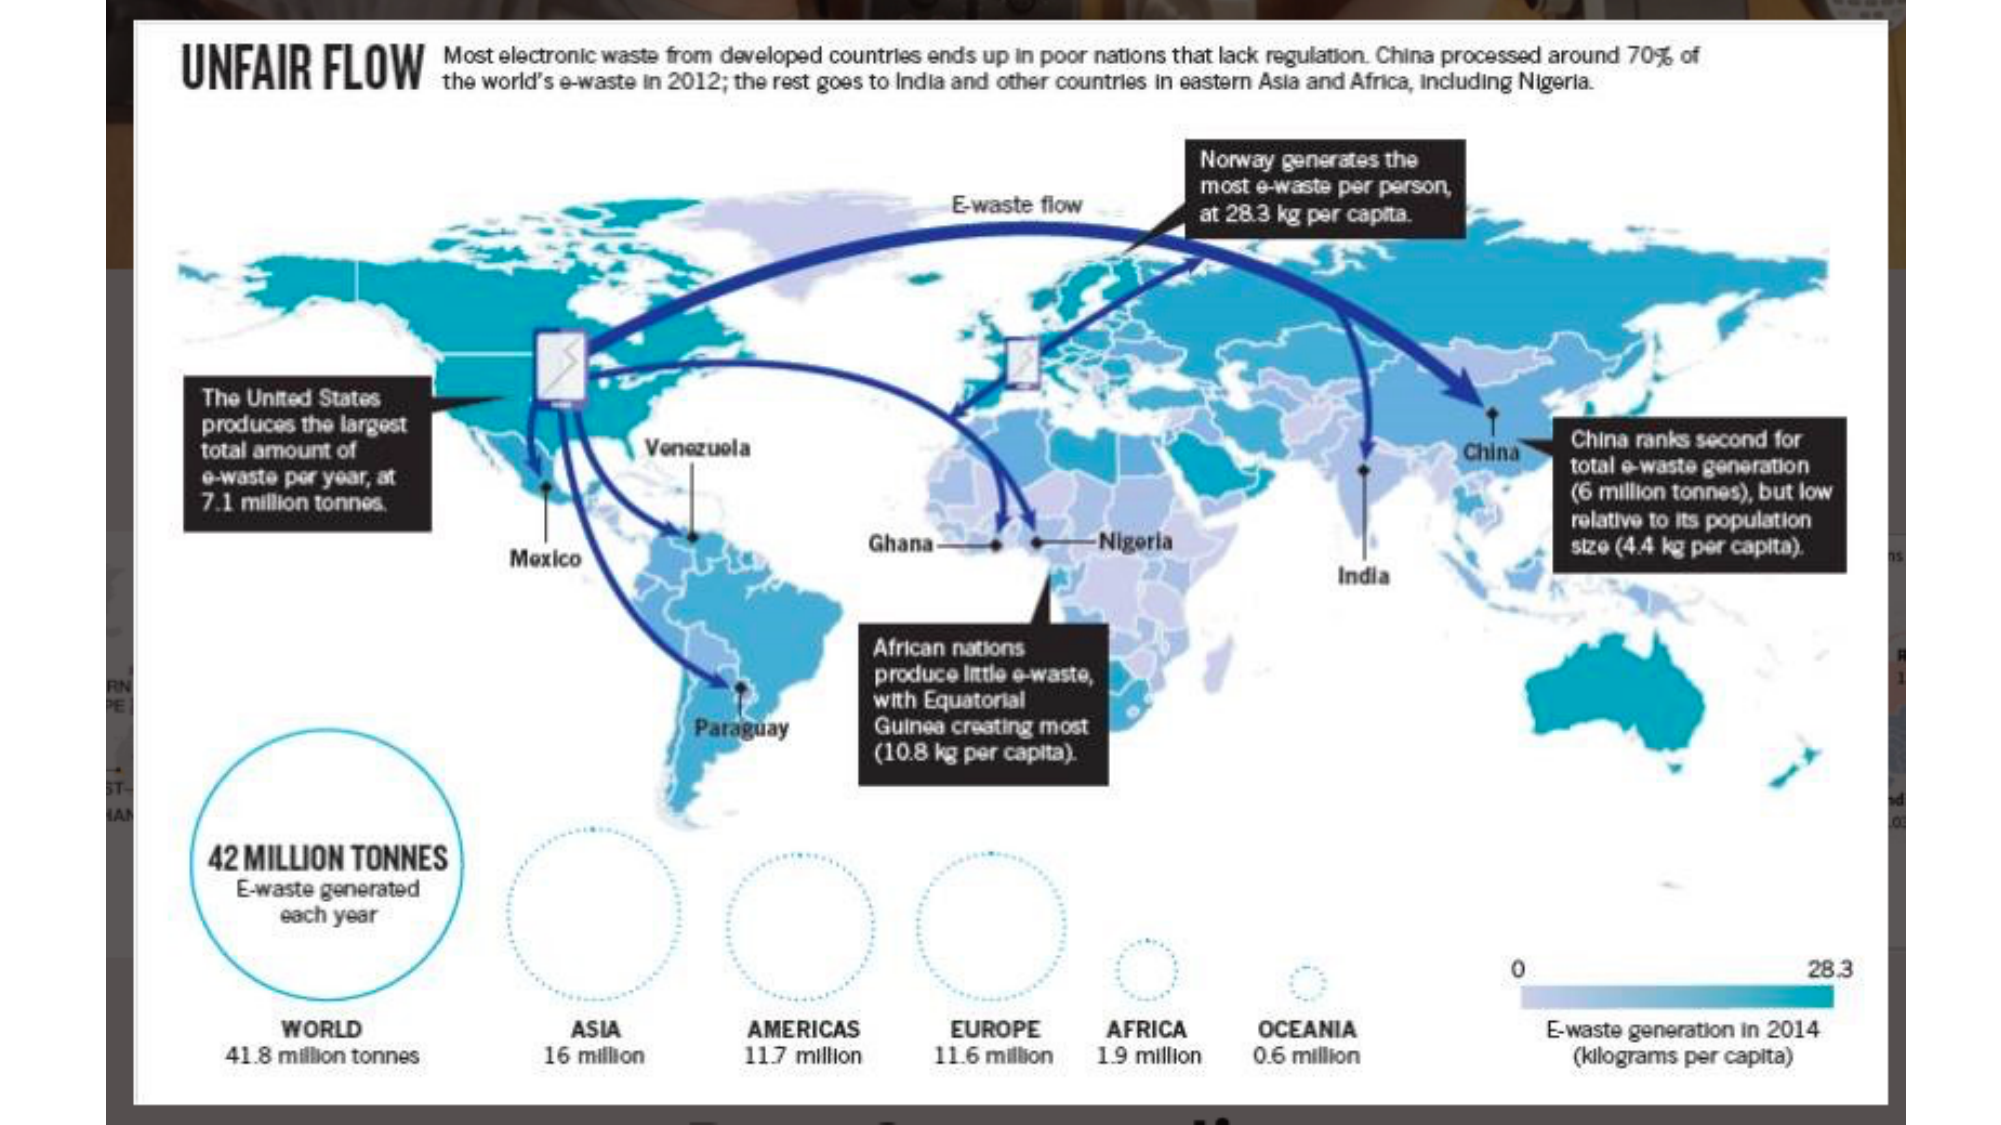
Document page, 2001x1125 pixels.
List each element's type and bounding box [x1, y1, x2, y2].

list [105, 0, 1906, 1125]
